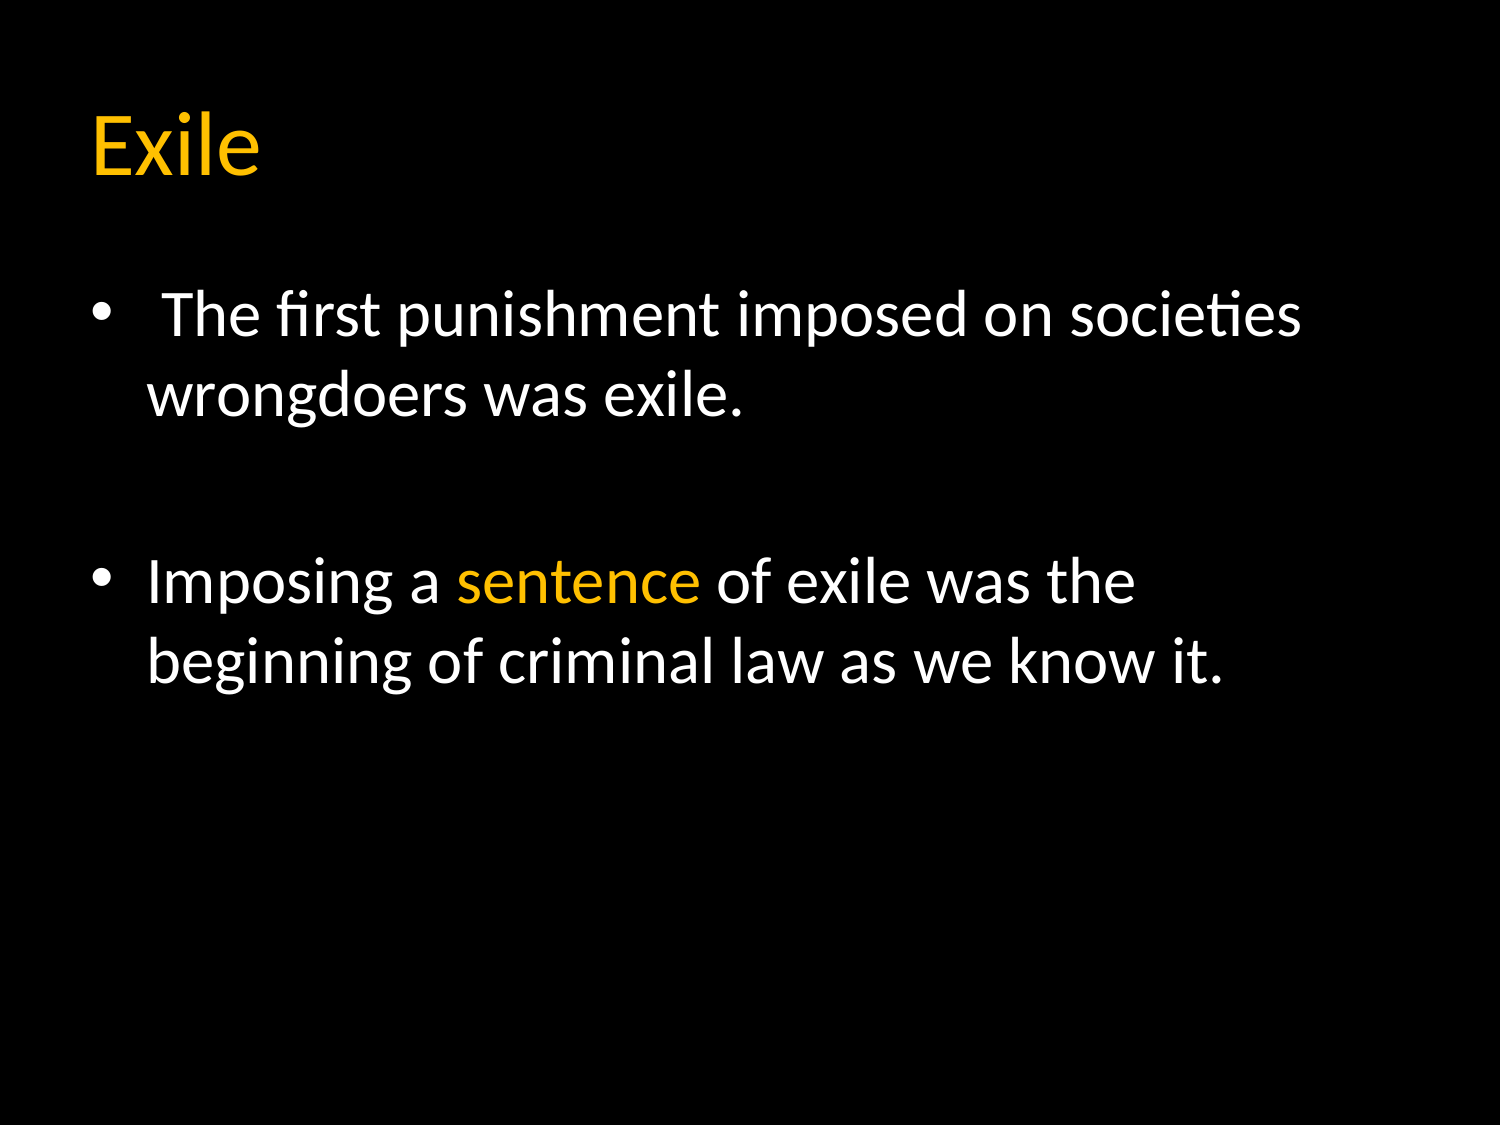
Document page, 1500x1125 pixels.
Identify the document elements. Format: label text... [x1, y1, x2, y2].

title Exile [74, 44, 1426, 233]
list The first punishment imposed on societies wrongdoers was exile. Imposing a sentence of exile was the beginning of criminal law as we know it. [74, 262, 1426, 1006]
